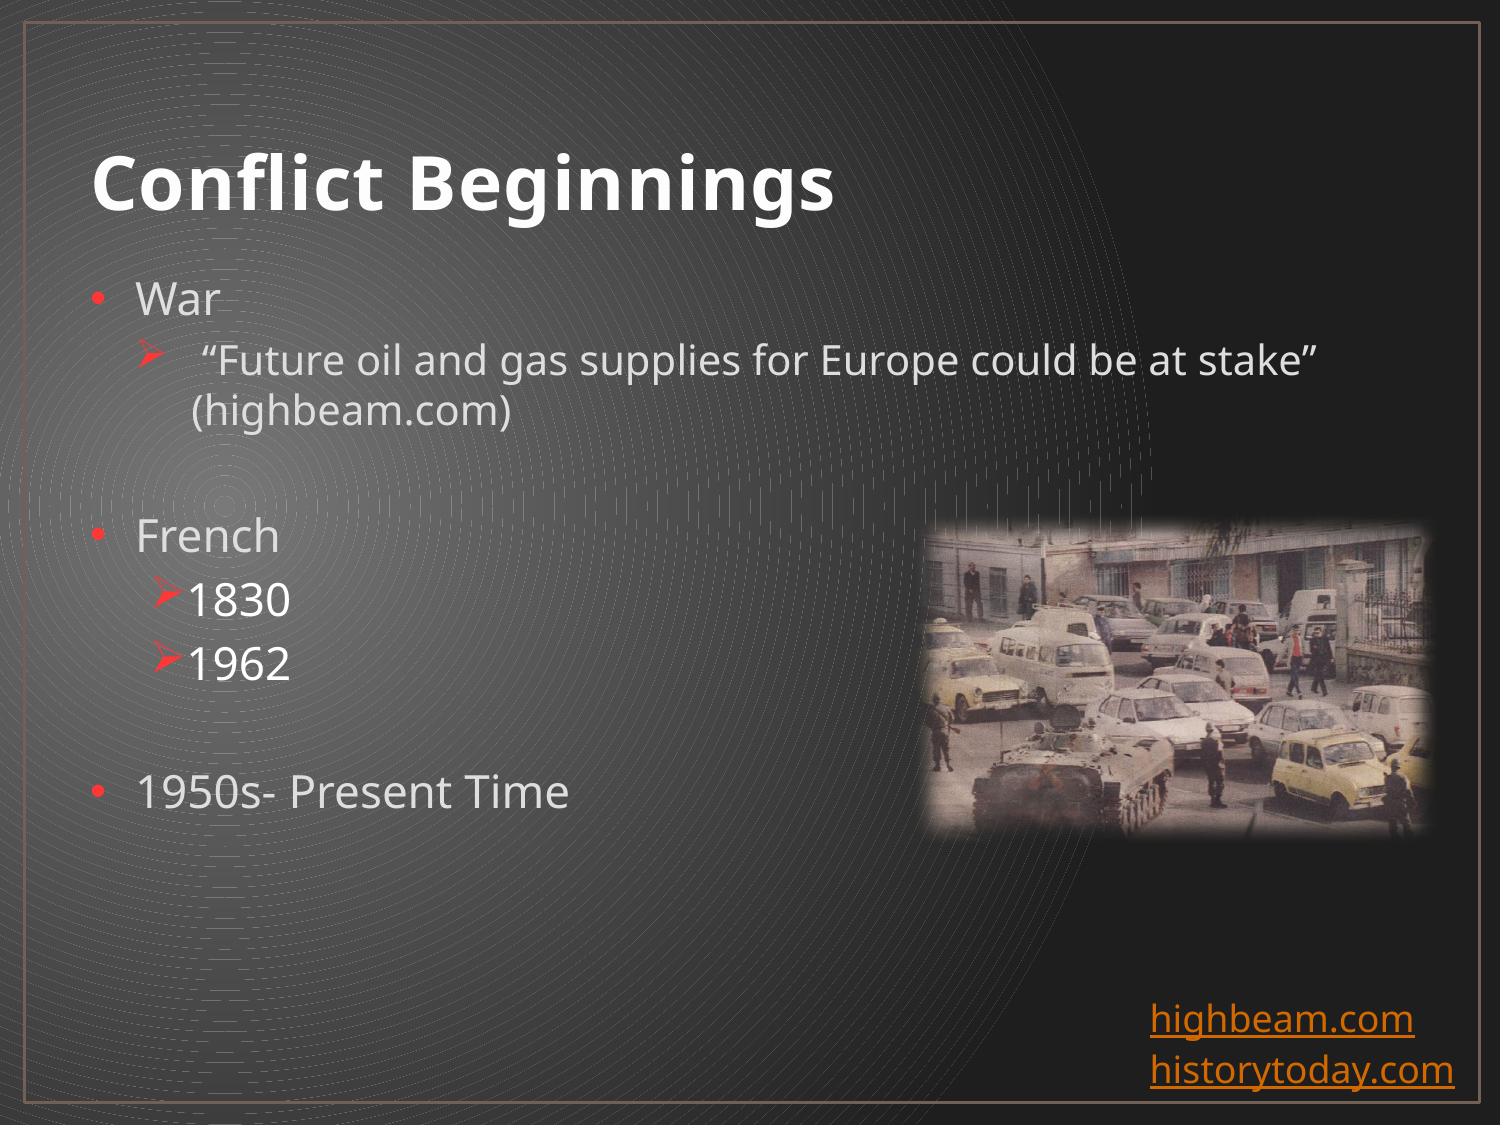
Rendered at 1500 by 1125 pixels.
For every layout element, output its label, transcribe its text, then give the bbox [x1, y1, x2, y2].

title Conflict Beginnings [75, 45, 1425, 233]
list War “Future oil and gas supplies for Europe could be at stake” (highbeam.com) French 1830 1962 1950s- Present Time [75, 262, 1425, 1005]
text_box highbeam.com historytoday.com [1134, 987, 1473, 1105]
picture [912, 512, 1440, 846]
